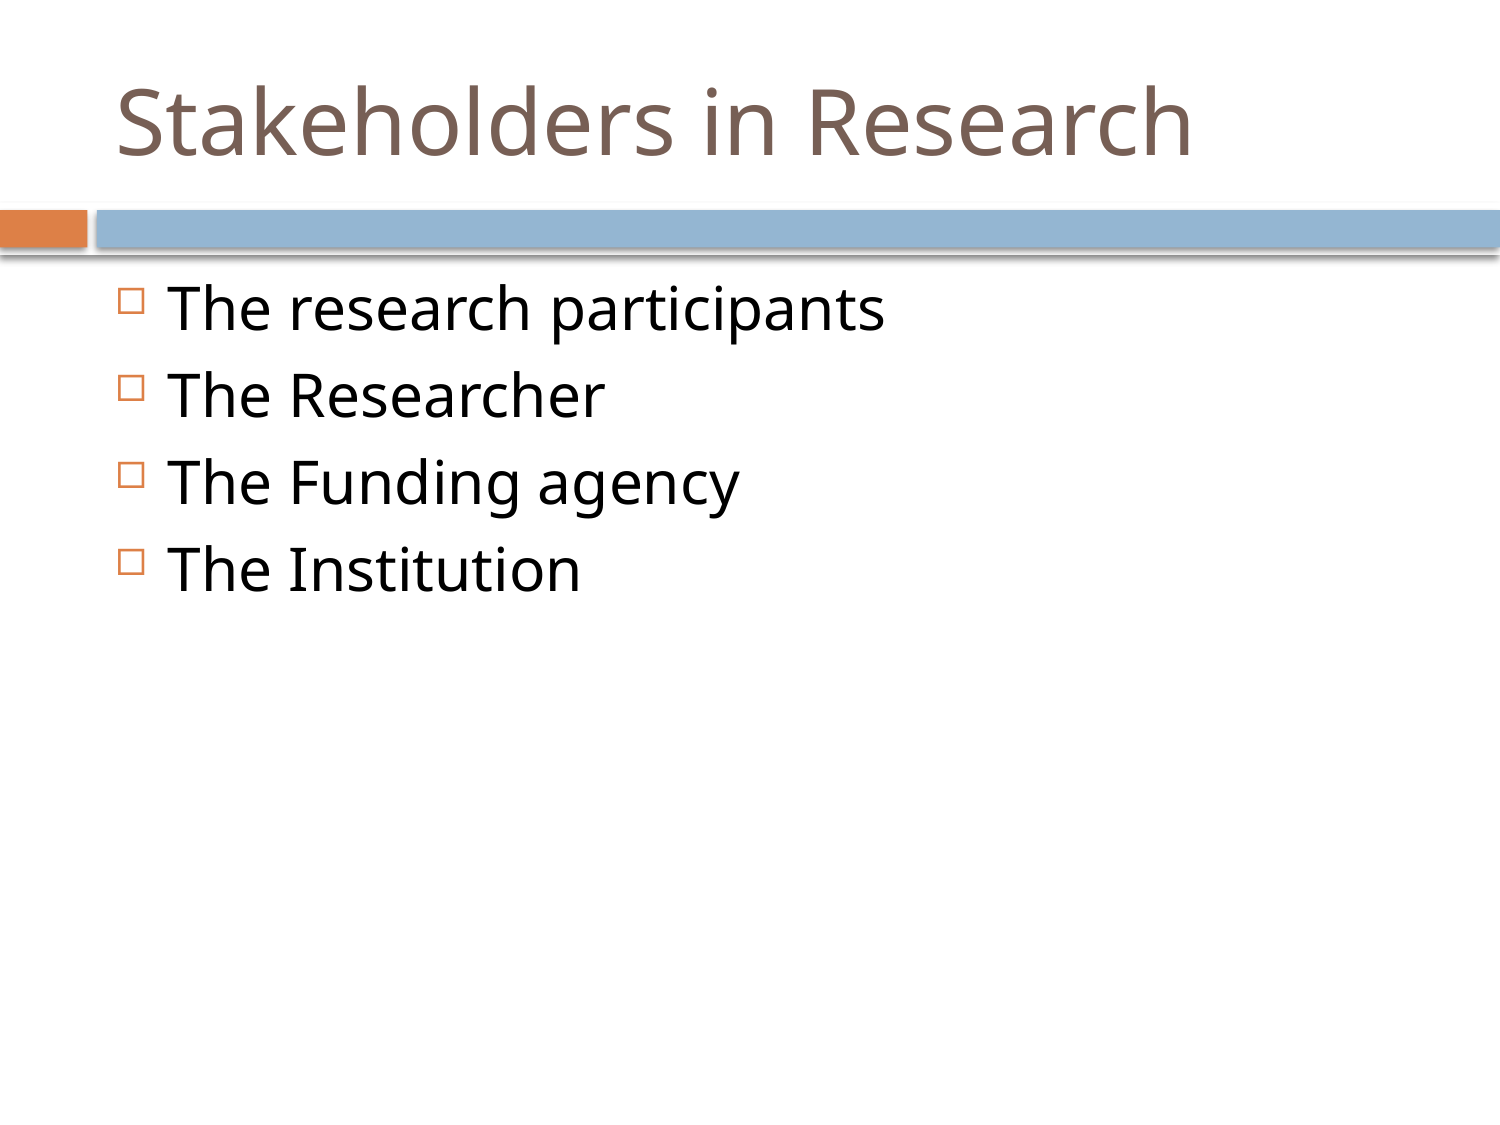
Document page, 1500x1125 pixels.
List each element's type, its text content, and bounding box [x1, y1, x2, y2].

list The research participants The Researcher The Funding agency The Institution [100, 262, 1438, 1000]
title Stakeholders in Research [100, 37, 1438, 200]
